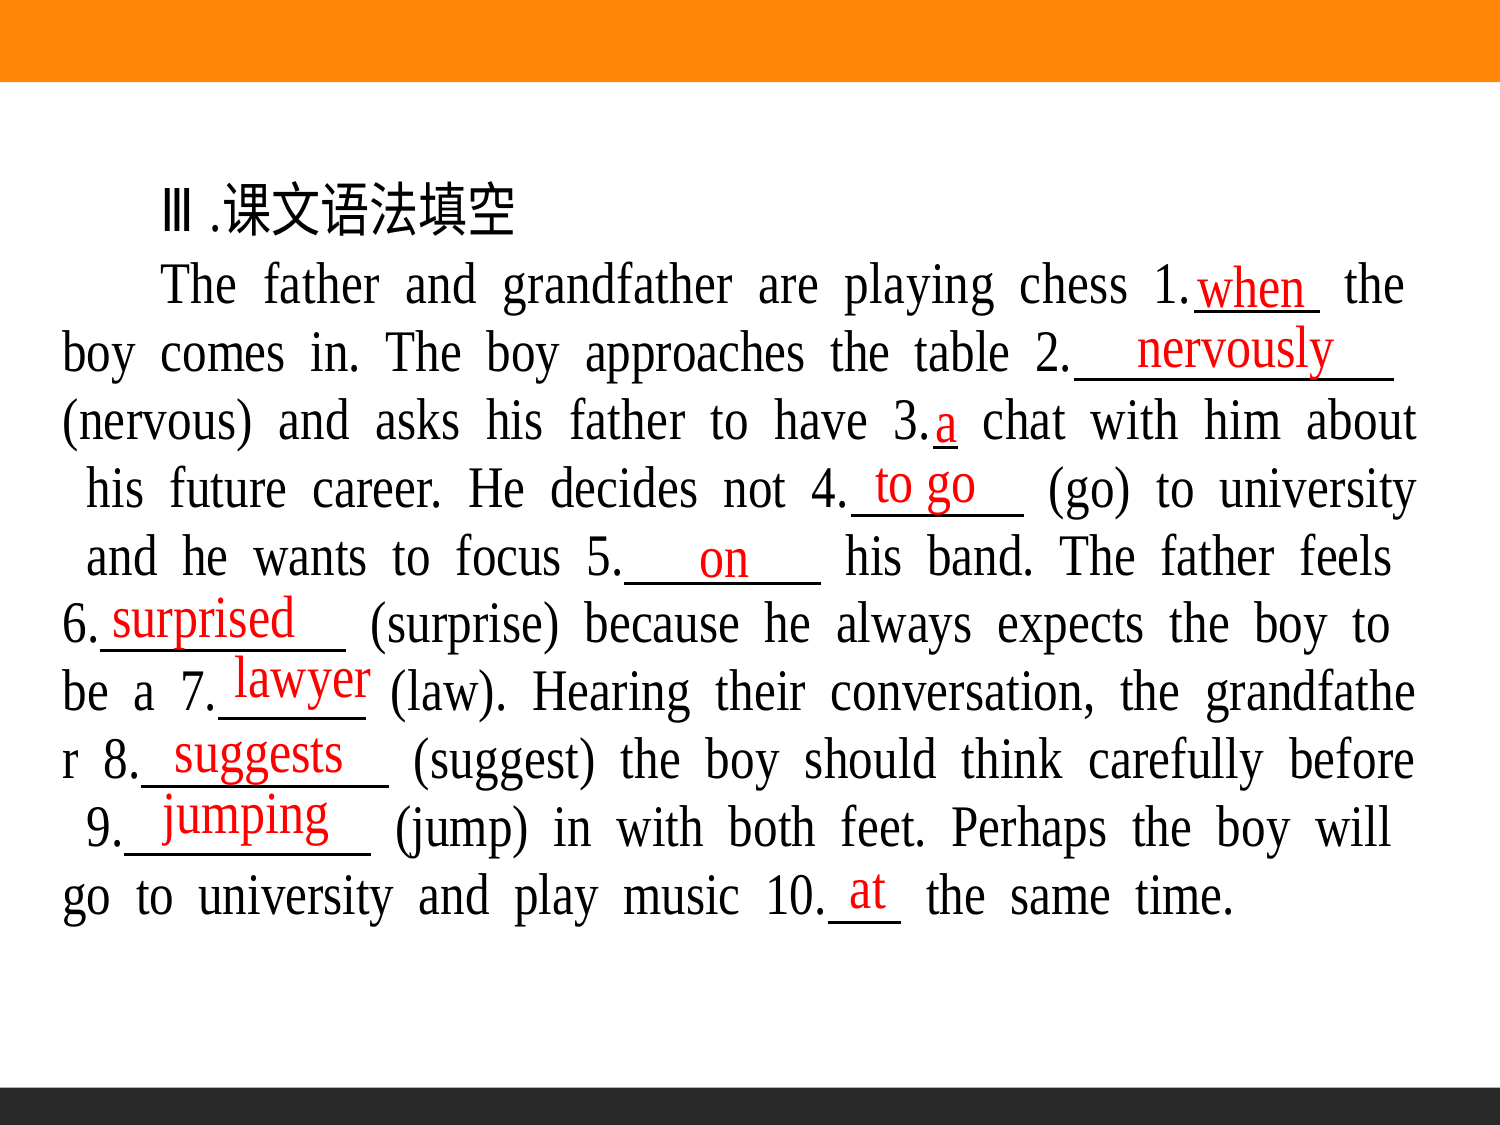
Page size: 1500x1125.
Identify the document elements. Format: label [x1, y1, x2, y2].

text_box [1197, 247, 1500, 305]
text_box [874, 442, 1500, 515]
text_box [849, 847, 1500, 926]
text_box [934, 382, 1500, 440]
text_box [234, 637, 1101, 716]
text_box [112, 577, 978, 656]
text_box [62, 172, 1419, 996]
text_box [699, 517, 1500, 596]
text_box [1137, 307, 1500, 380]
text_box [174, 712, 1041, 791]
text_box [162, 772, 1028, 851]
